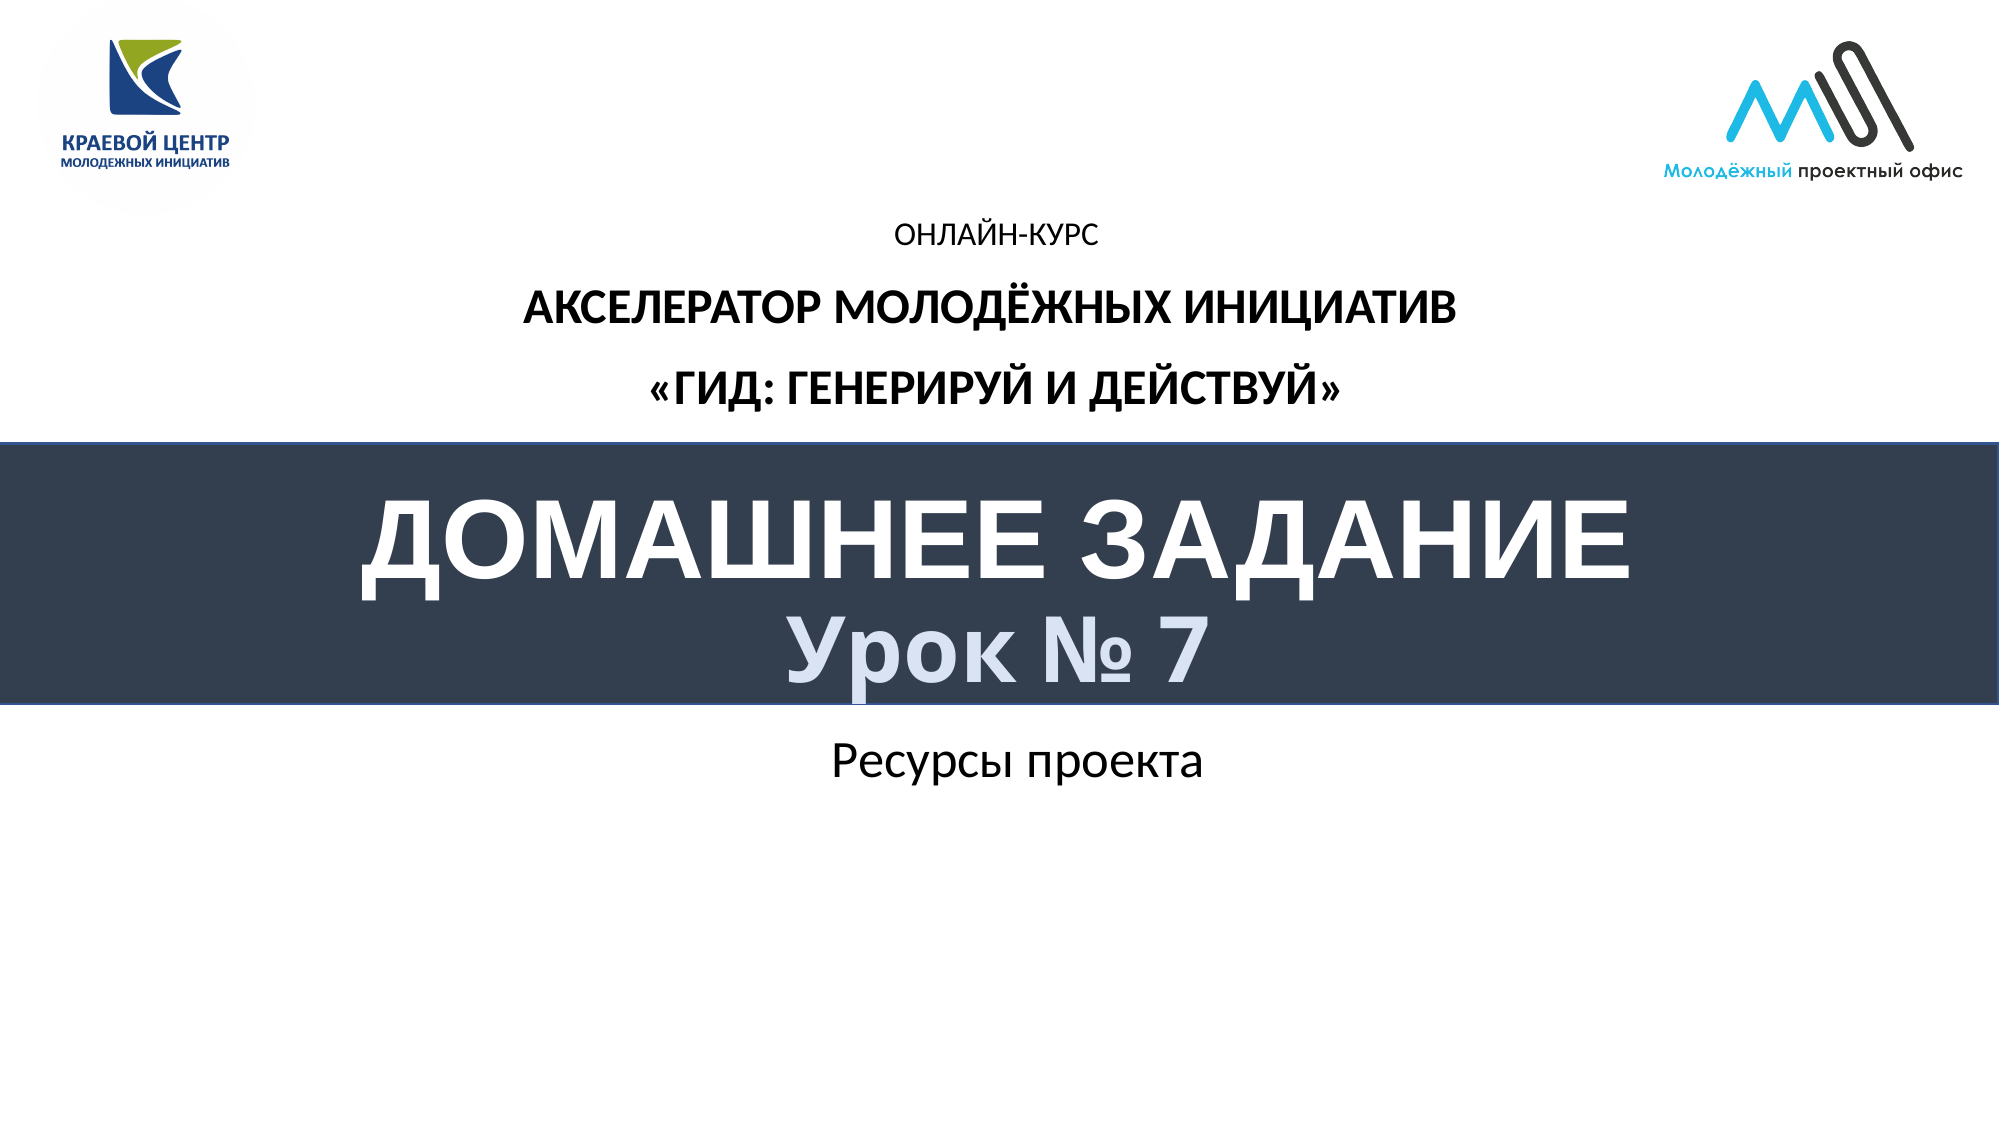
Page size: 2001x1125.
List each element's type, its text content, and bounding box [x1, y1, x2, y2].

text_box ОНЛАЙН-КУРС АКСЕЛЕРАТОР МОЛОДЁЖНЫХ ИНИЦИАТИВ «ГИД: ГЕНЕРИРУЙ И ДЕЙСТВУЙ» [224, 209, 1769, 281]
text_box [0, 442, 1999, 705]
picture [37, 0, 255, 214]
text_box ДОМАШНЕЕ ЗАДАНИЕ Урок № 7 [248, 447, 1749, 710]
picture [1664, 41, 1963, 181]
text_box Ресурсы проекта [268, 724, 1769, 797]
